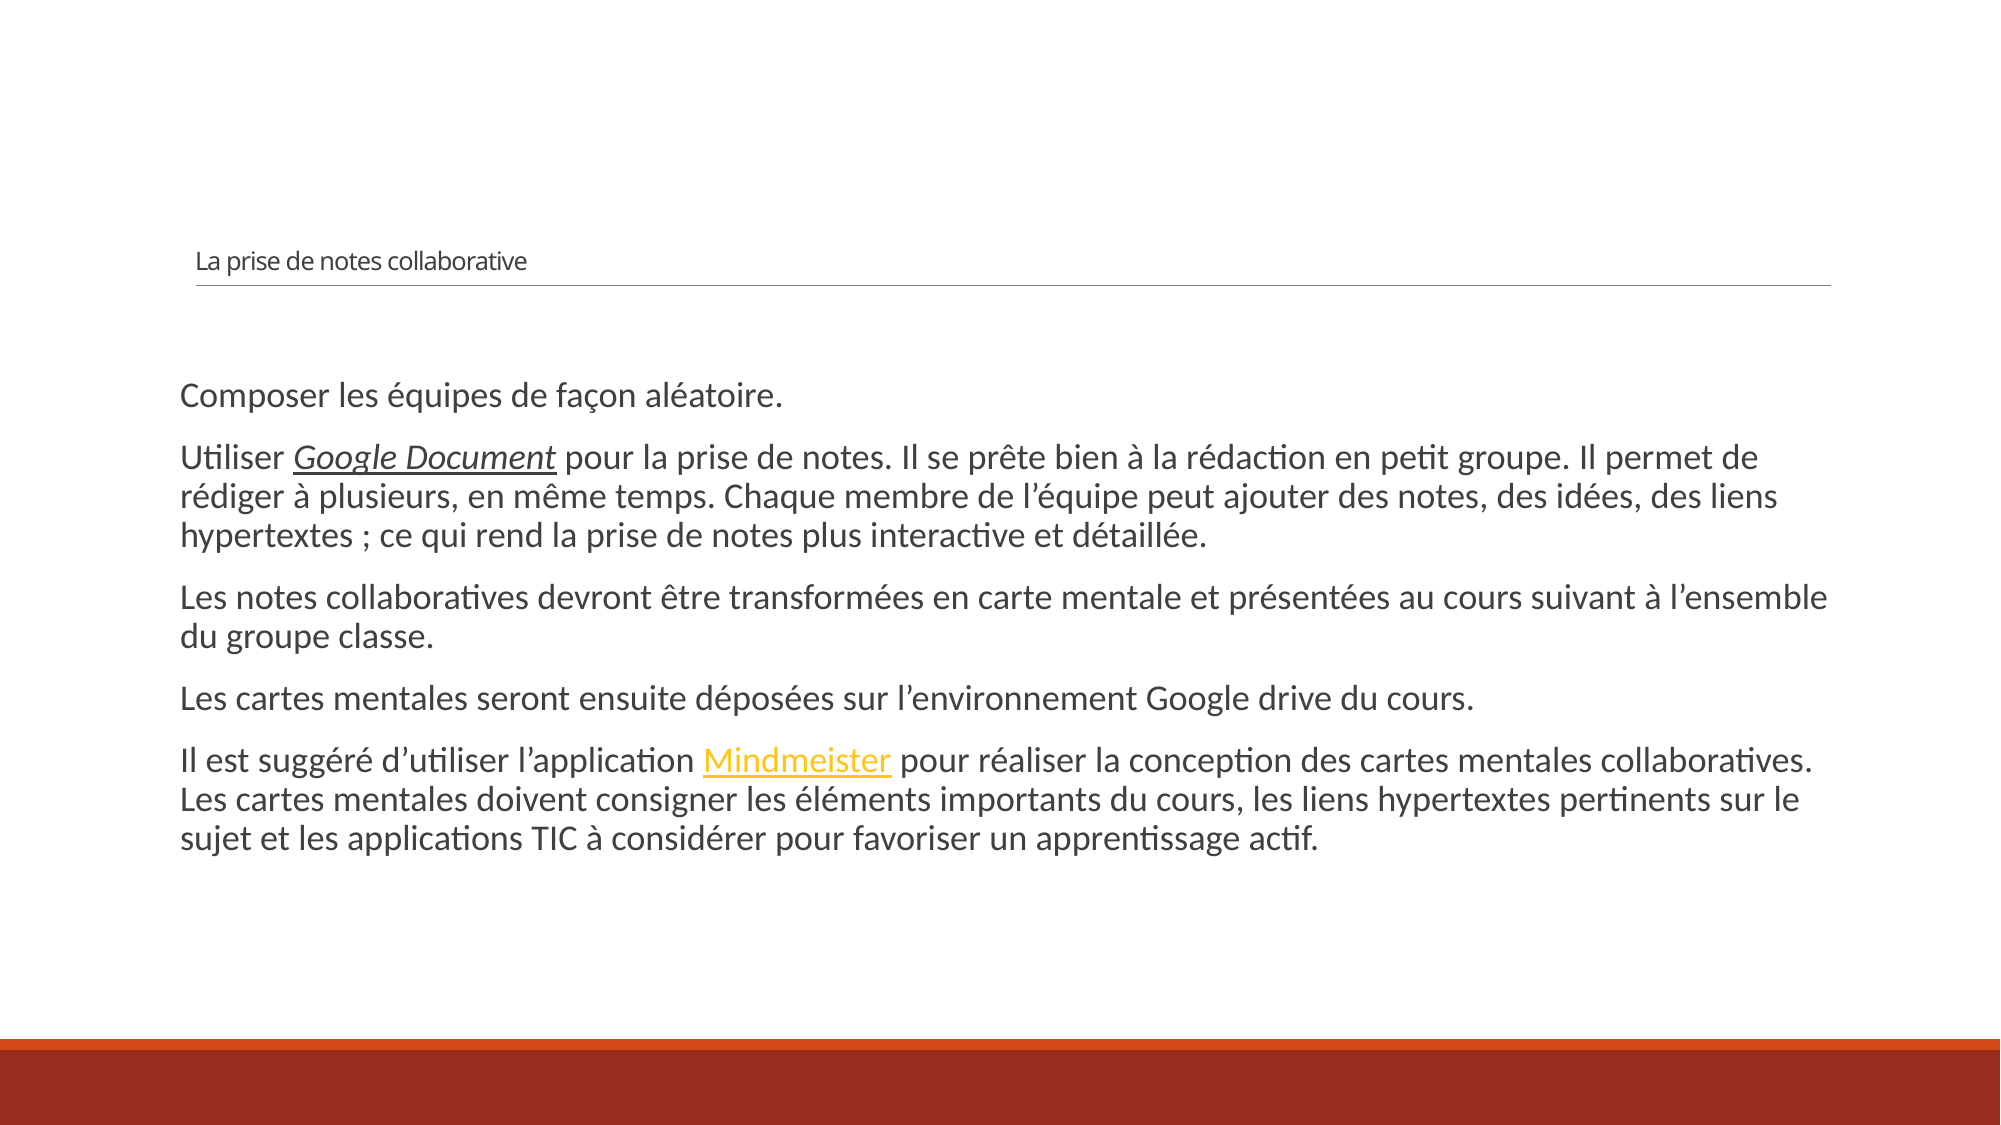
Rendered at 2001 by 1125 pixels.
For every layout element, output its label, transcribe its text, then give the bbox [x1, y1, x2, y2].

title La prise de notes collaborative [180, 47, 1830, 283]
list Composer les équipes de façon aléatoire. Utiliser Google Document pour la prise de notes. Il se prête bien à la rédaction en petit groupe. Il permet de rédiger à plusieurs, en même temps. Chaque membre de l’équipe peut ajouter des notes, des idées, des liens hypertextes ; ce qui rend la prise de notes plus interactive et détaillée. Les notes collaboratives devront être transformées en carte mentale et présentées au cours suivant à l’ensemble du groupe classe. Les cartes mentales seront ensuite déposées sur l’environnement Google drive du cours. Il est suggéré d’utiliser l’application Mindmeister pour réaliser la conception des cartes mentales collaboratives. Les cartes mentales doivent consigner les éléments importants du cours, les liens hypertextes pertinents sur le sujet et les applications TIC à considérer pour favoriser un apprentissage actif. [180, 302, 1830, 963]
